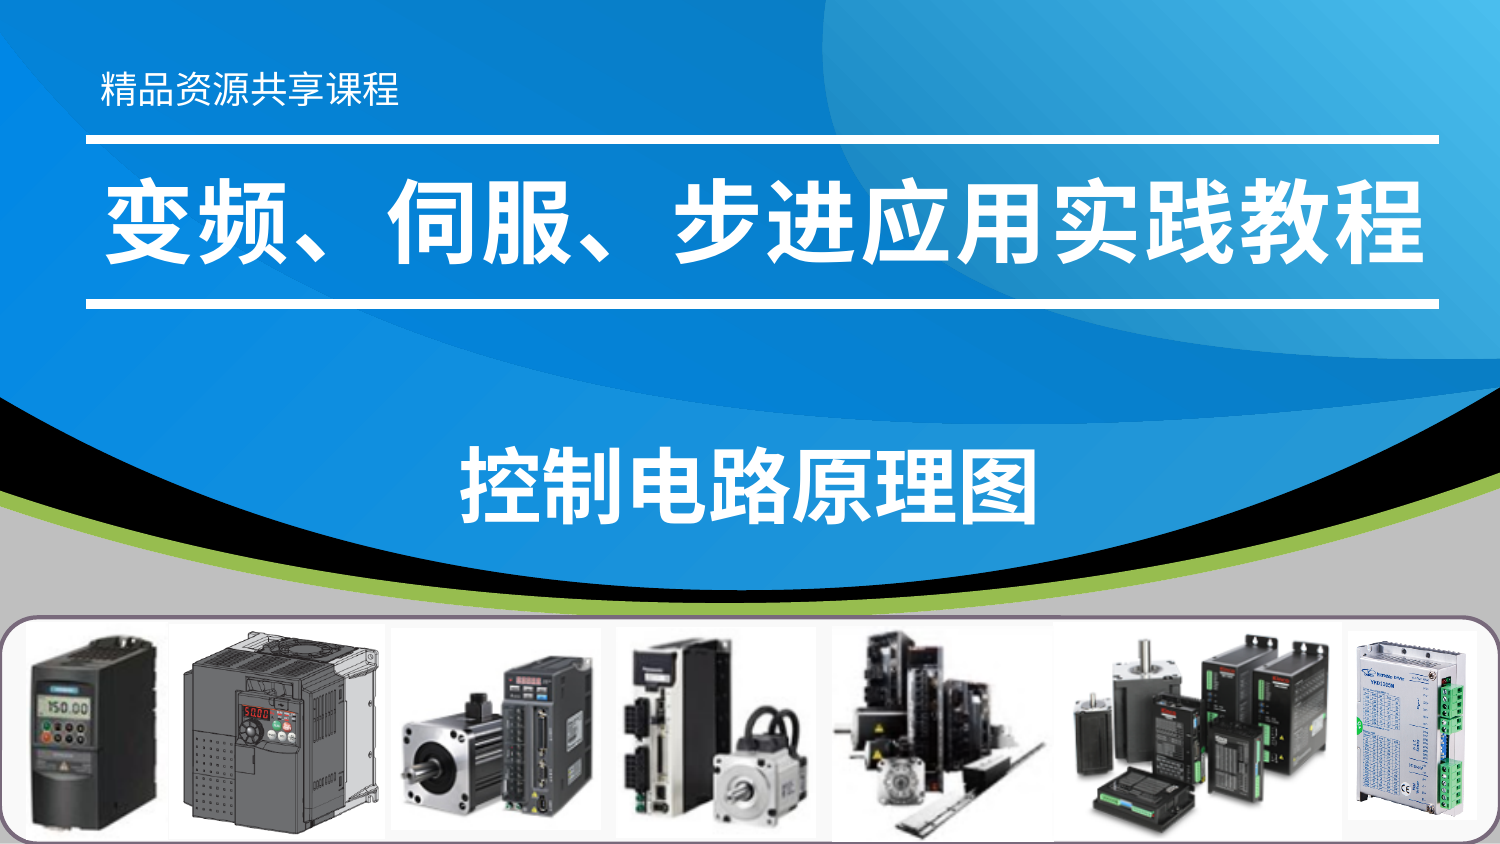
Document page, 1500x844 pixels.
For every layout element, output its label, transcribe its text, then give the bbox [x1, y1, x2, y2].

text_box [0, 617, 1500, 844]
text_box 精品资源共享课程 [85, 58, 578, 119]
text_box 控制电路原理图 [426, 426, 1074, 542]
text_box 变频、伺服、步进应用实践教程 [87, 157, 1443, 282]
